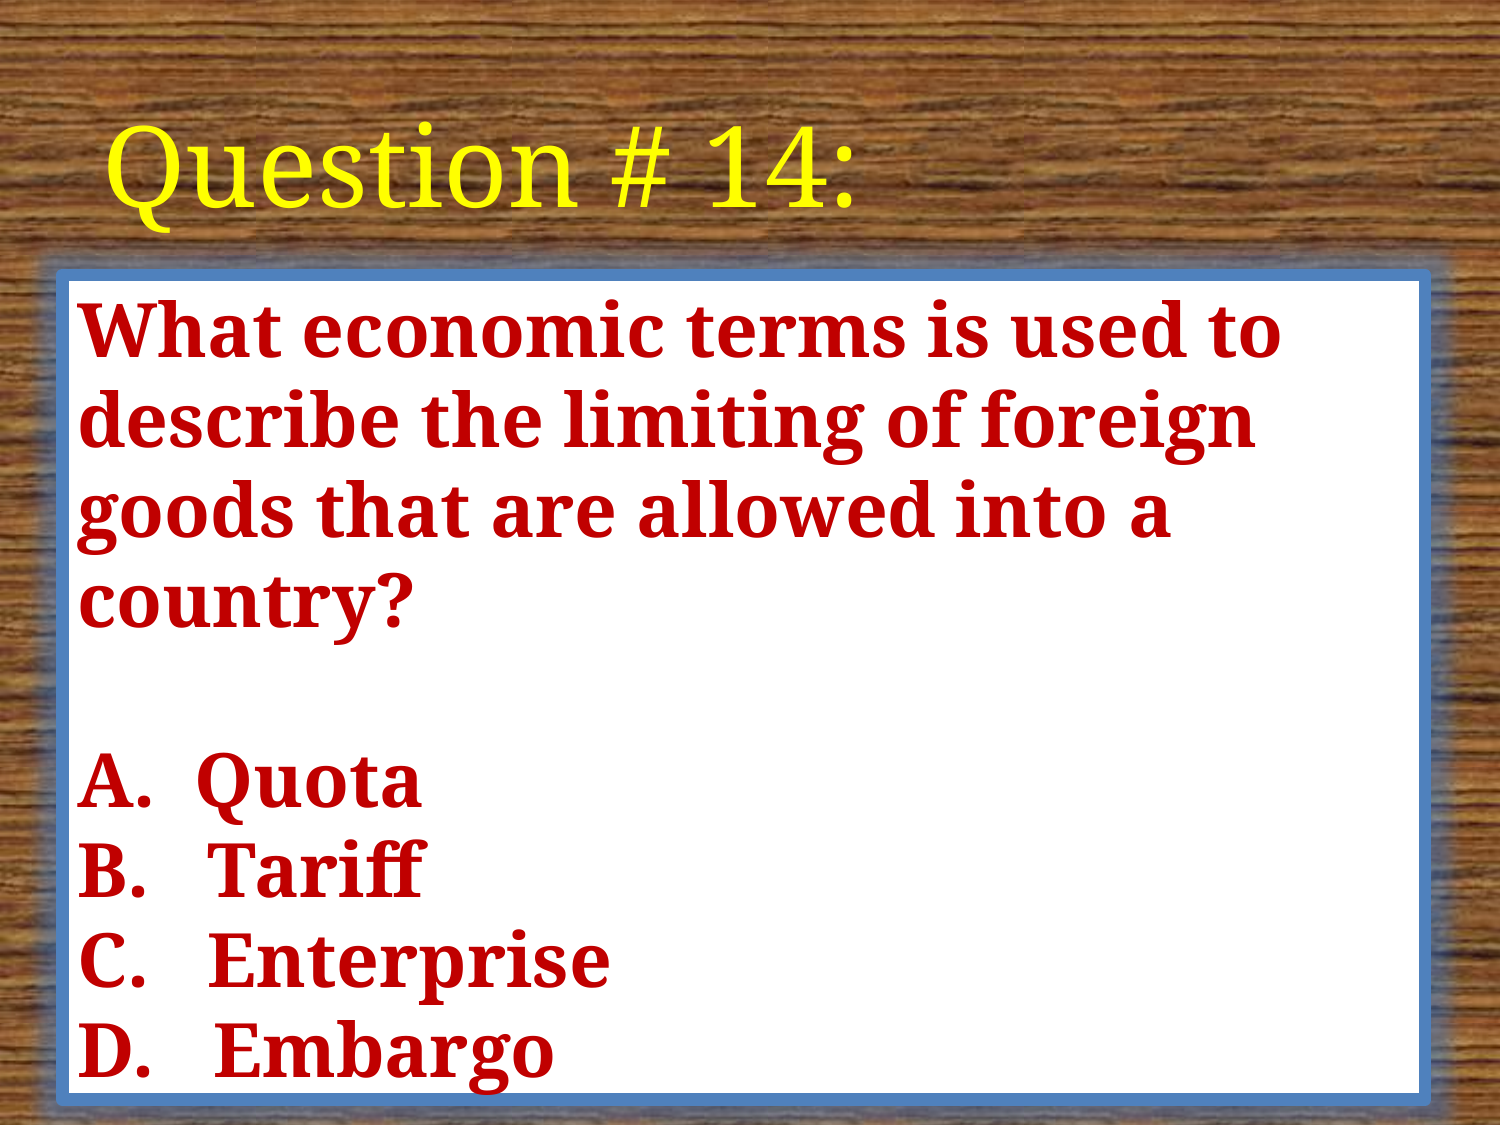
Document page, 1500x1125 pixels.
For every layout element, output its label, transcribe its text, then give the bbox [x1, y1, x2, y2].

text_box What economic terms is used to describe the limiting of foreign goods that are allowed into a country? A. Quota B. Tariff C. Enterprise D. Embargo [60, 273, 1427, 1102]
text_box Question # 14: [87, 87, 925, 238]
picture [0, 0, 1500, 1125]
